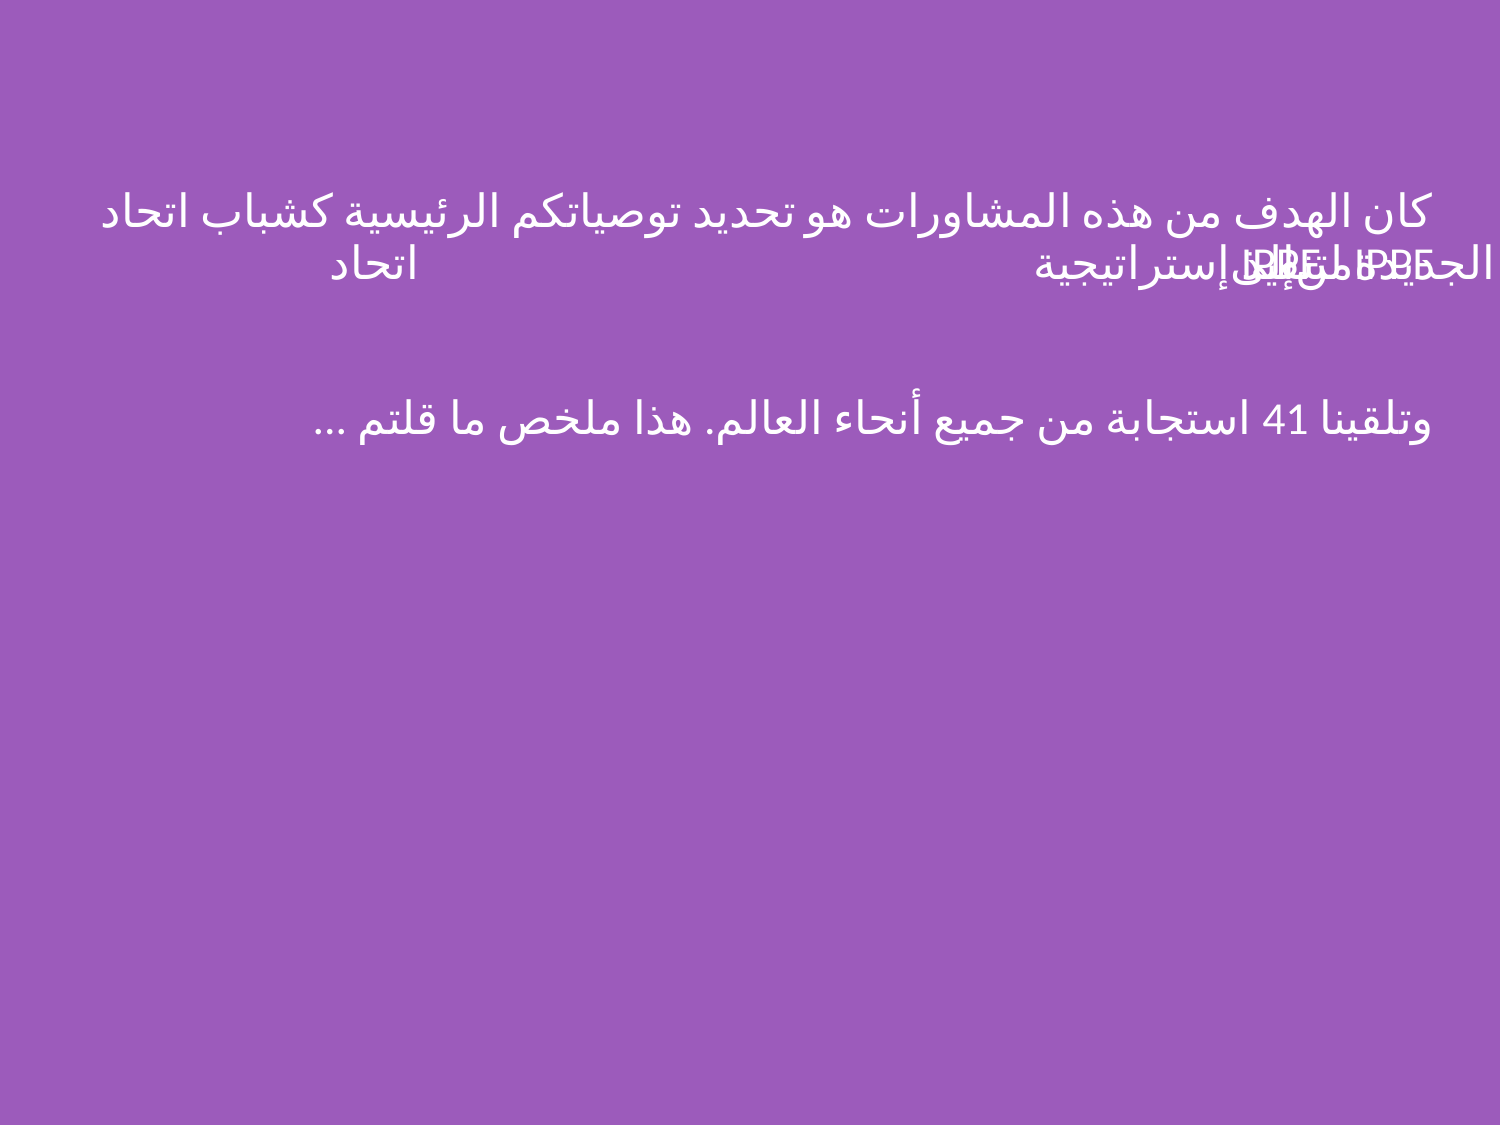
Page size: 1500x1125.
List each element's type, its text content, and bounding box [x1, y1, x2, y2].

list كان الهدف من هذه المشاورات هو تحديد توصياتكم الرئيسية كشباب اتحاد IPPF لتنفيذ إستراتيجية اتحاد IPPF الجديدة من 2023 إلى 2028. وتلقينا 41 استجابة من جميع أنحاء العالم. هذا ملخص ما قلتم ... [51, 170, 1449, 1000]
